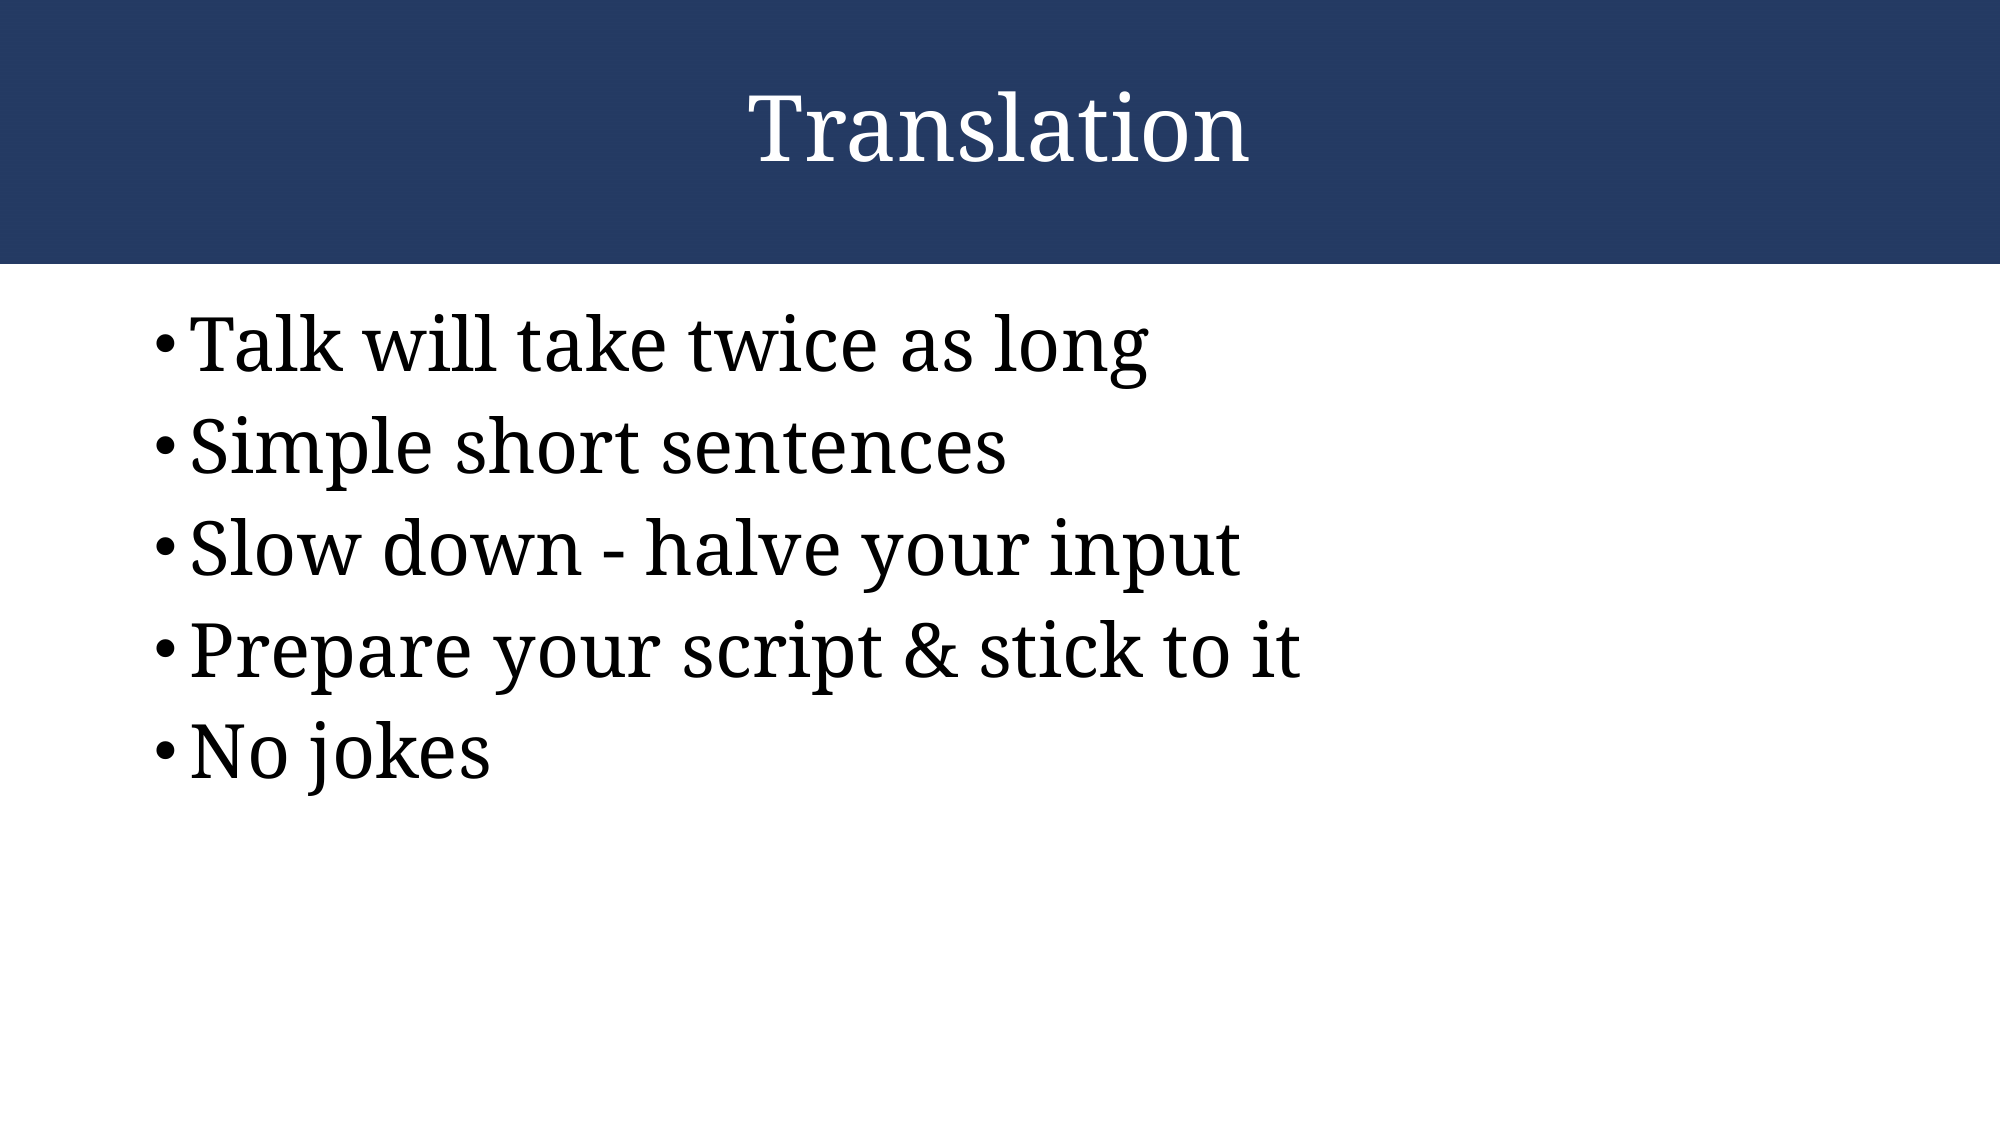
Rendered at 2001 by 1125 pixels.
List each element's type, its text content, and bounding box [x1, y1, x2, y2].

list Talk will take twice as long Simple short sentences Slow down - halve your input Prepare your script & stick to it No jokes [137, 299, 1863, 1014]
title Translation [0, 0, 2000, 264]
